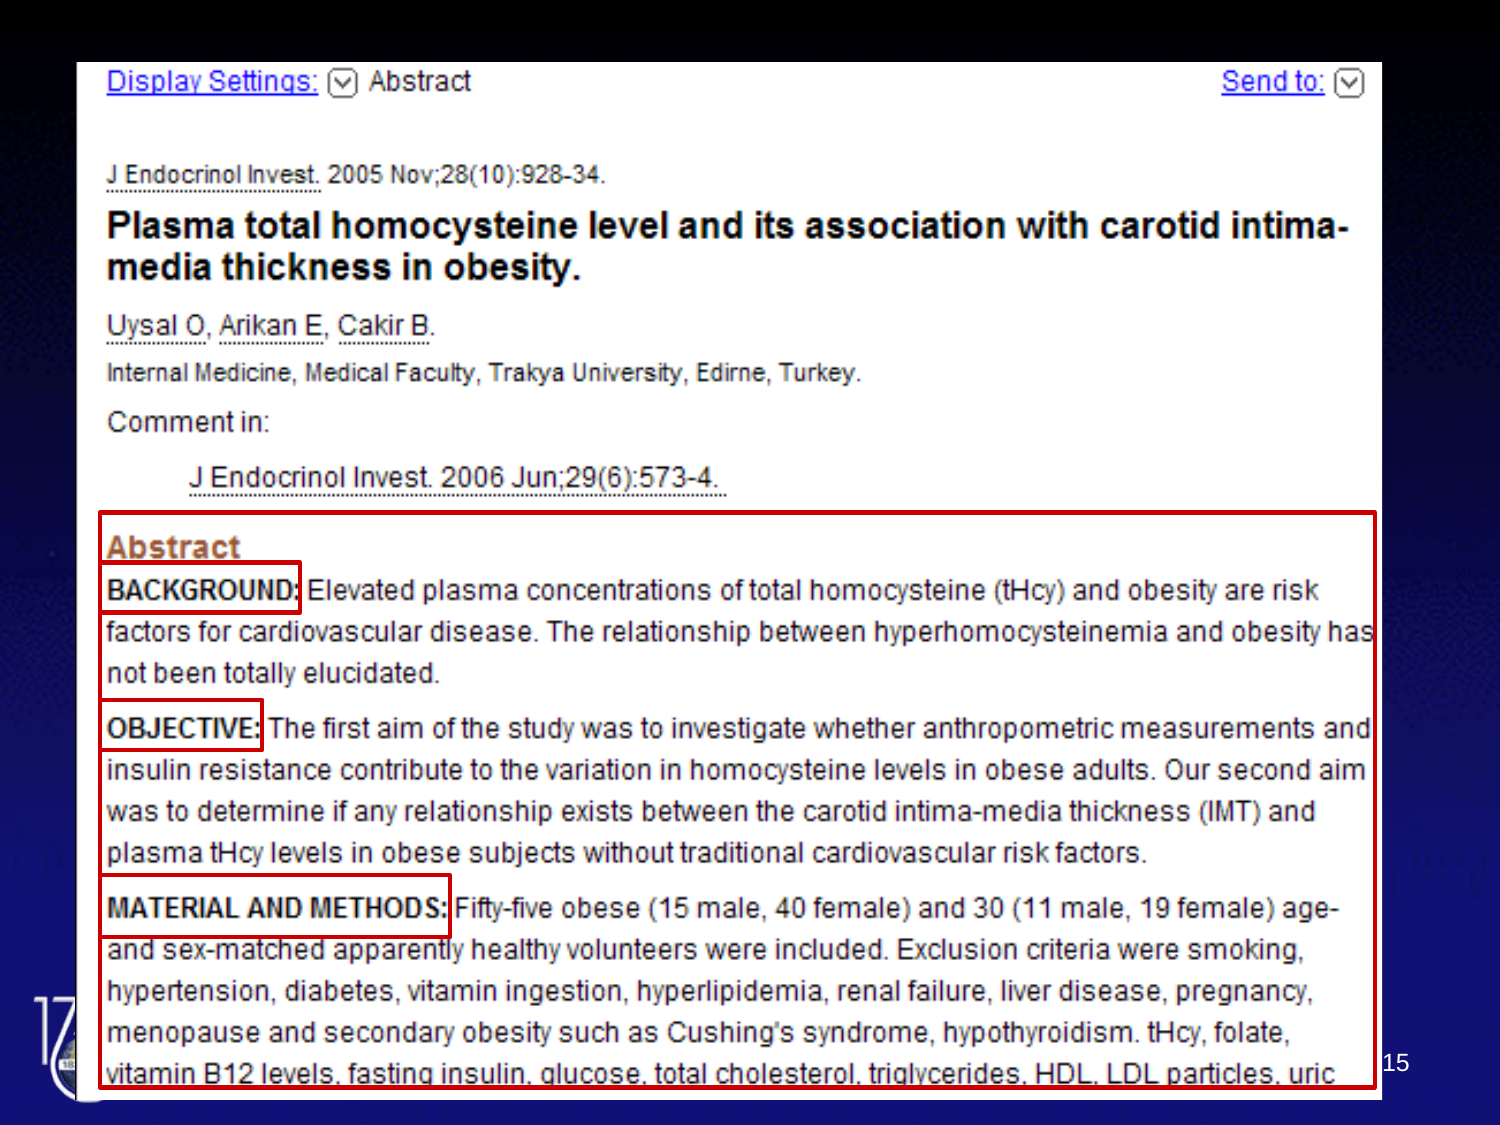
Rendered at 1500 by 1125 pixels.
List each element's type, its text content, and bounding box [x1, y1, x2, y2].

title Structured Abstracts Display [74, 44, 1426, 233]
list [74, 62, 1383, 1101]
picture [0, 0, 1500, 1125]
slide_number 15 [1386, 1024, 1425, 1100]
